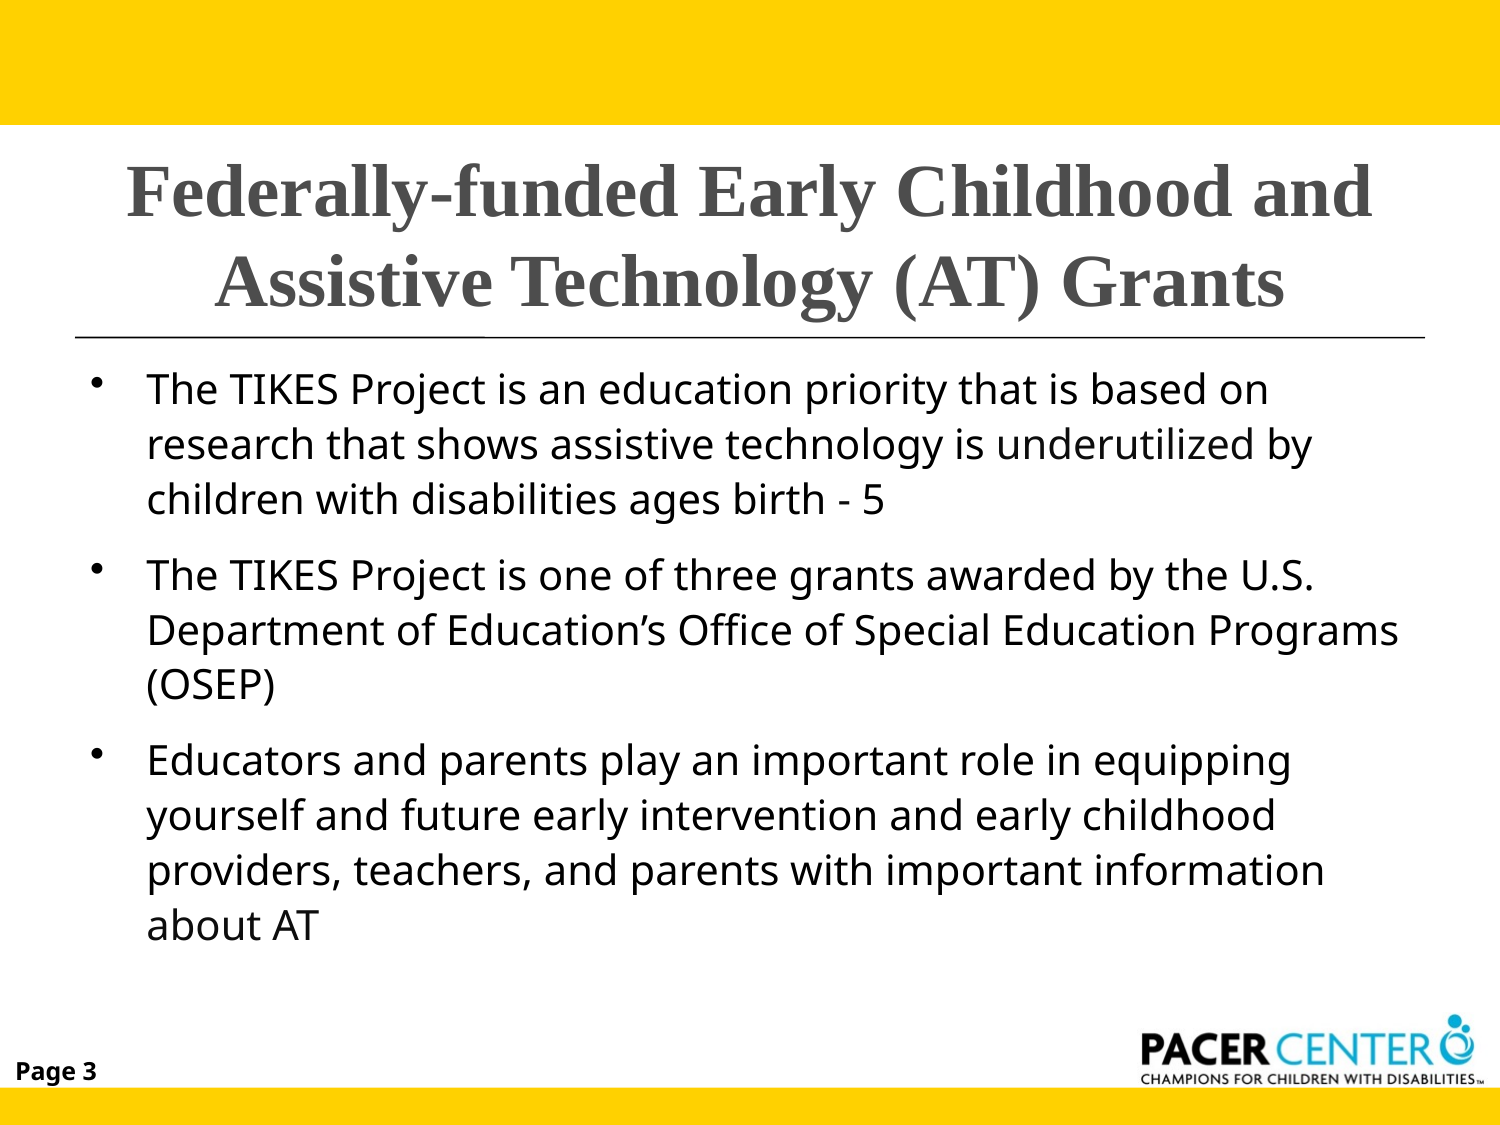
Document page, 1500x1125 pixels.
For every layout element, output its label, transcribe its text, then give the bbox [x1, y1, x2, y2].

title Federally-funded Early Childhood and Assistive Technology (AT) Grants [75, 125, 1425, 338]
list The TIKES Project is an education priority that is based on research that shows assistive technology is underutilized by children with disabilities ages birth - 5 The TIKES Project is one of three grants awarded by the U.S. Department of Education’s Office of Special Education Programs (OSEP) Educators and parents play an important role in equipping yourself and future early intervention and early childhood providers, teachers, and parents with important information about AT [75, 350, 1425, 1038]
picture [1137, 1012, 1488, 1087]
slide_number Page 3 [0, 1048, 826, 1100]
